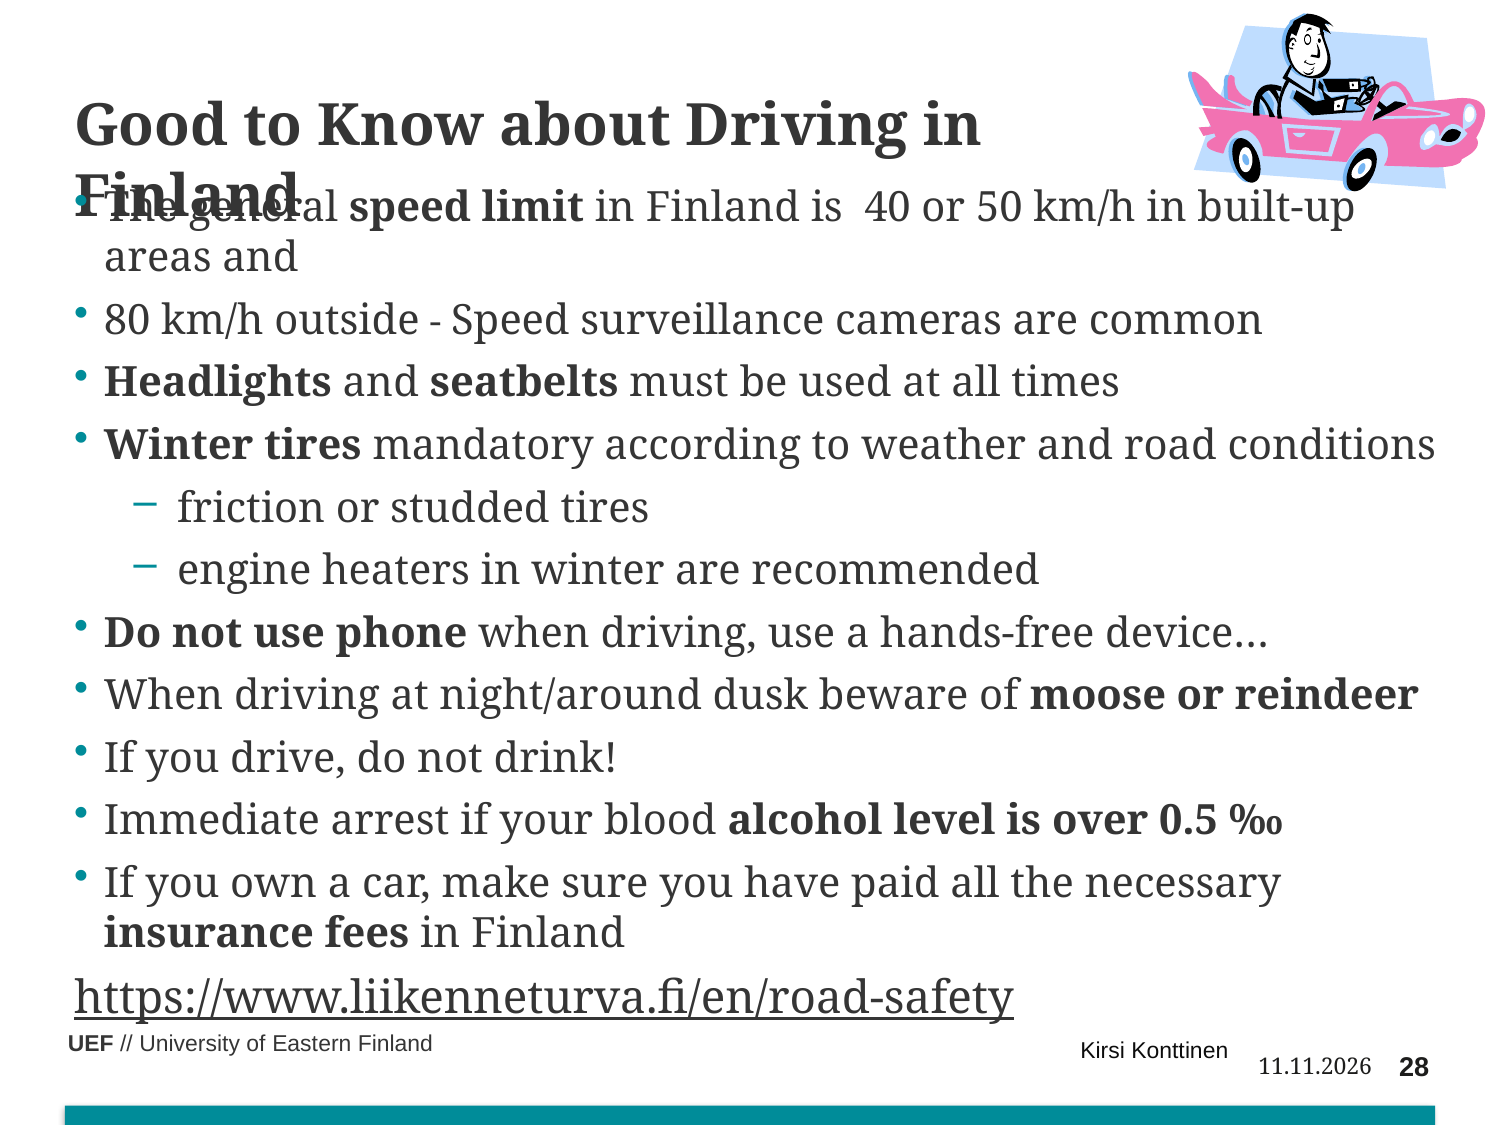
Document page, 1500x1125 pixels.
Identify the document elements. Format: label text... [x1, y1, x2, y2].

list The general speed limit in Finland is 40 or 50 km/h in built-up areas and 80 km/h outside - Speed surveillance cameras are common Headlights and seatbelts must be used at all times Winter tires mandatory according to weather and road conditions friction or studded tires engine heaters in winter are recommended Do not use phone when driving, use a hands-free device… When driving at night/around dusk beware of moose or reindeer If you drive, do not drink! Immediate arrest if your blood alcohol level is over 0.5 ‰ If you own a car, make sure you have paid all the necessary insurance fees in Finland https://www.liikenneturva.fi/en/road-safety [58, 172, 1486, 978]
title Good to Know about Driving in Finland [58, 78, 1181, 172]
text_box 4.1.2024 [1228, 1046, 1370, 1088]
picture [1186, 13, 1486, 194]
footer Kirsi Konttinen [500, 1028, 1229, 1071]
text_box 28 [1370, 1046, 1430, 1088]
